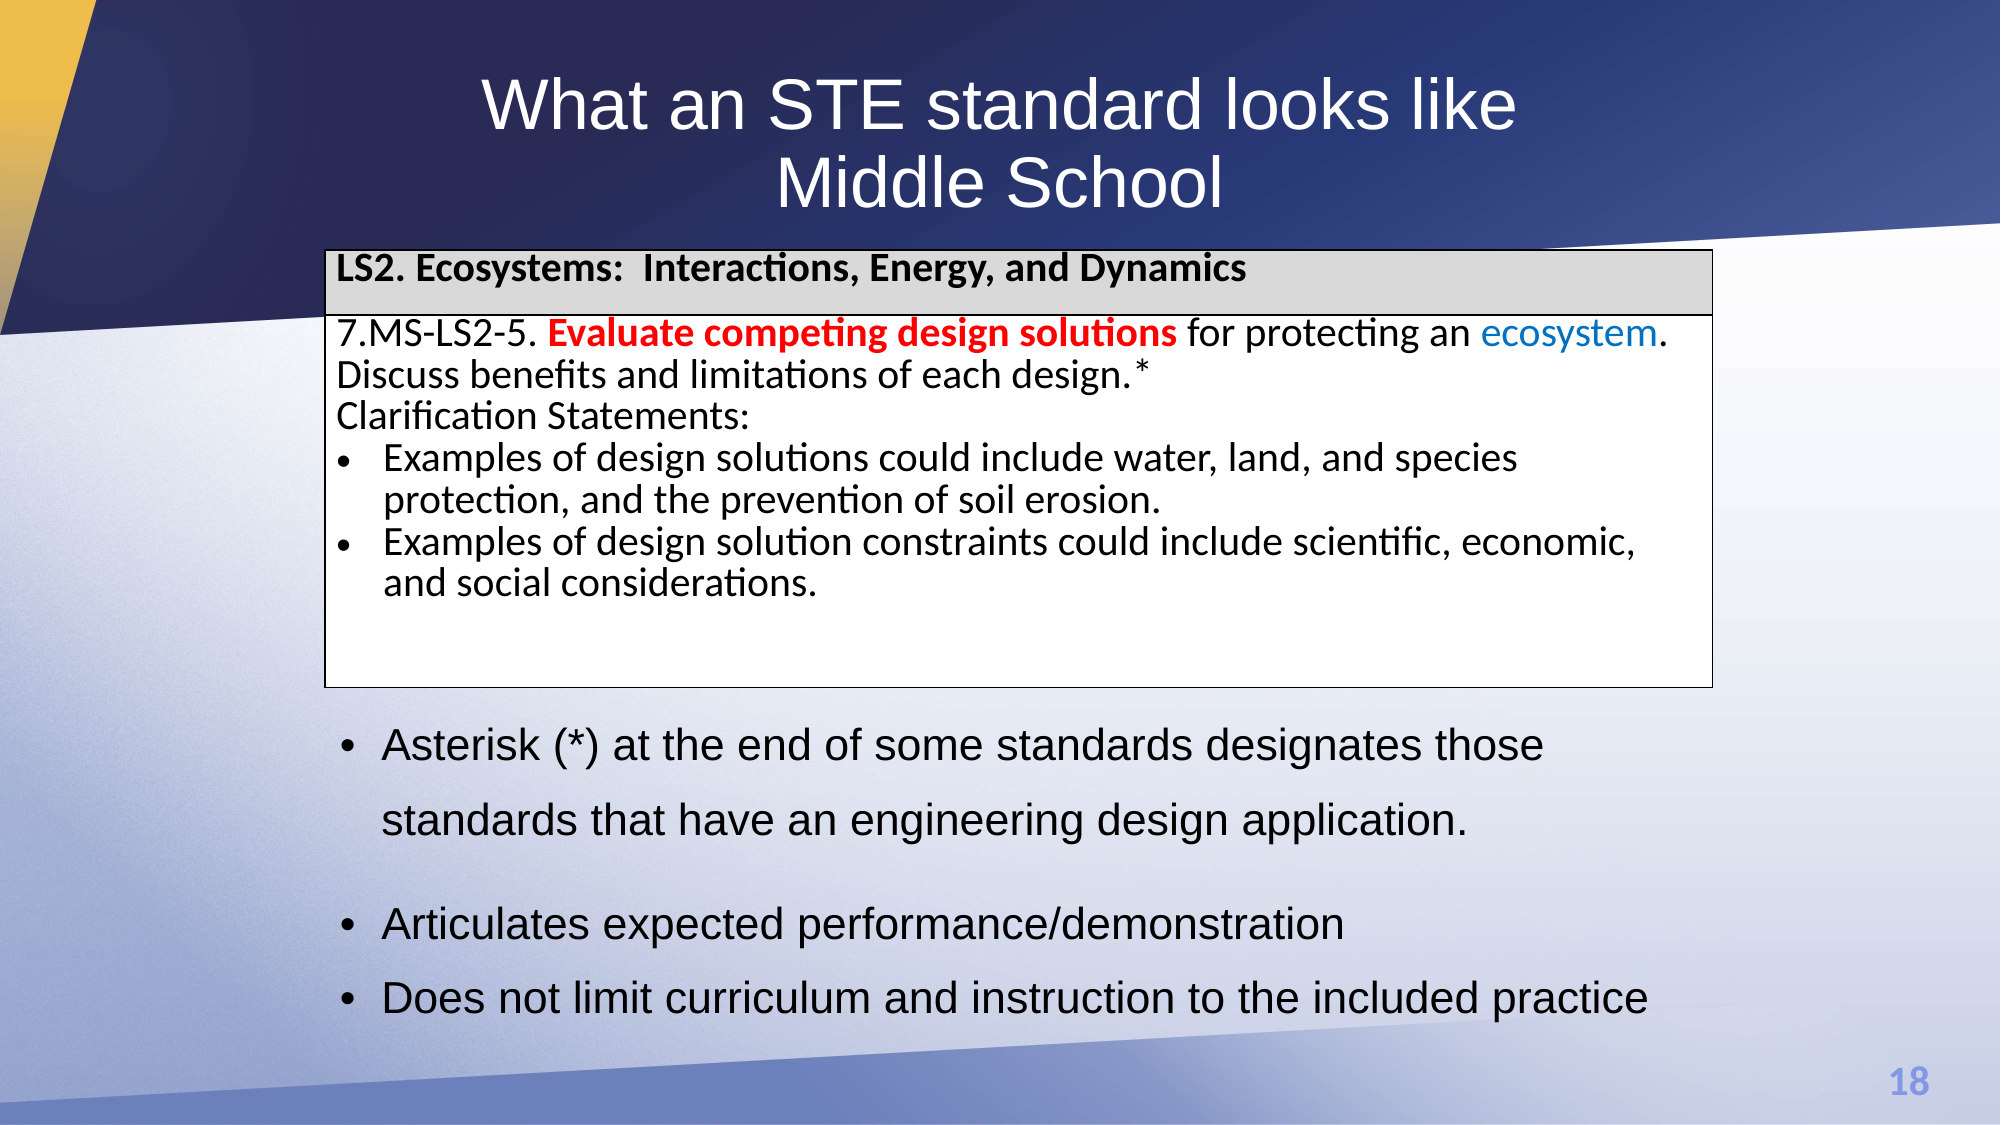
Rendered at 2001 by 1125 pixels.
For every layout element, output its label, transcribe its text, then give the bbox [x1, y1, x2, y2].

picture [0, 0, 2000, 1125]
table_cell 7.MS-LS2-5. Evaluate competing design solutions for protecting an ecosystem. Discuss benefits and limitations of each design.* Clarification Statements: Examples of design solutions could include water, land, and species protection, and the prevention of soil erosion. Examples of design solution constraints could include scientific, economic, and social considerations. [326, 316, 1712, 687]
list Asterisk (*) at the end of some standards designates those standards that have an engineering design application. Articulates expected performance/demonstration Does not limit curriculum and instruction to the included practice [324, 687, 1675, 1038]
table_header LS2. Ecosystems: Interactions, Energy, and Dynamics [326, 251, 1712, 314]
title What an STE standard looks like Middle School [137, 59, 1863, 231]
